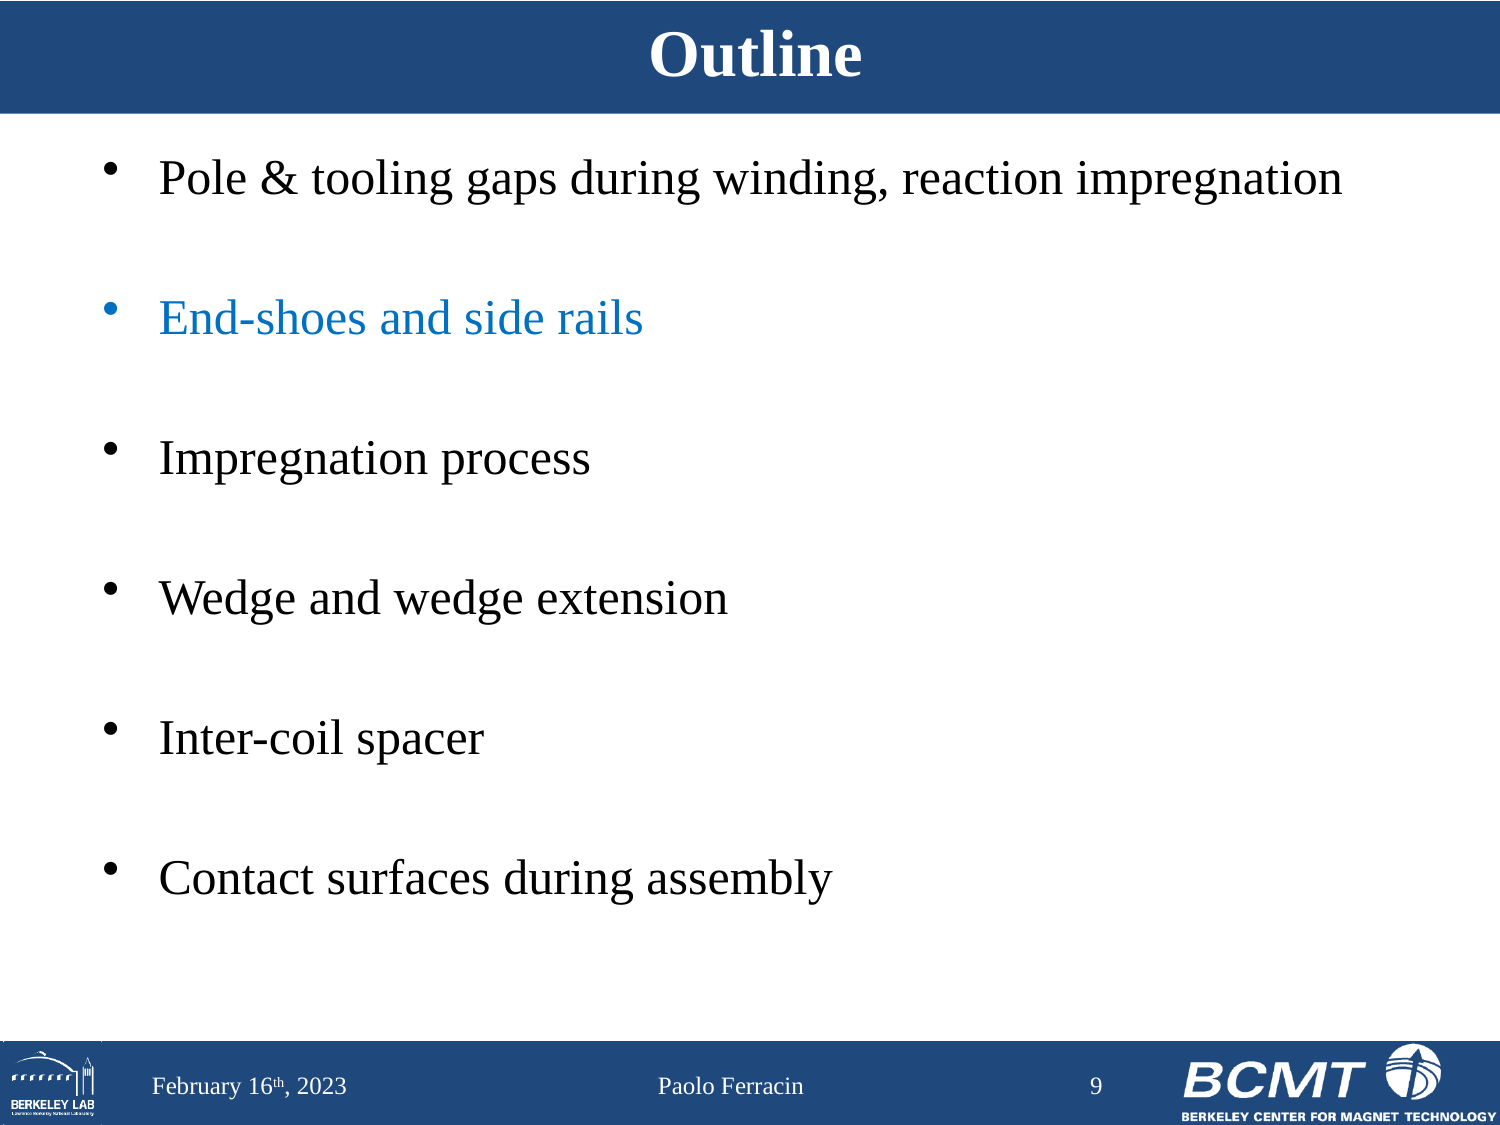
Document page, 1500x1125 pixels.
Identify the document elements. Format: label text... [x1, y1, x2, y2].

picture [3, 1041, 102, 1125]
picture [1180, 1041, 1500, 1123]
list Pole & tooling gaps during winding, reaction impregnation End-shoes and side rails Impregnation process Wedge and wedge extension Inter-coil spacer Contact surfaces during assembly [87, 137, 1361, 1038]
title Outline [12, 0, 1500, 113]
